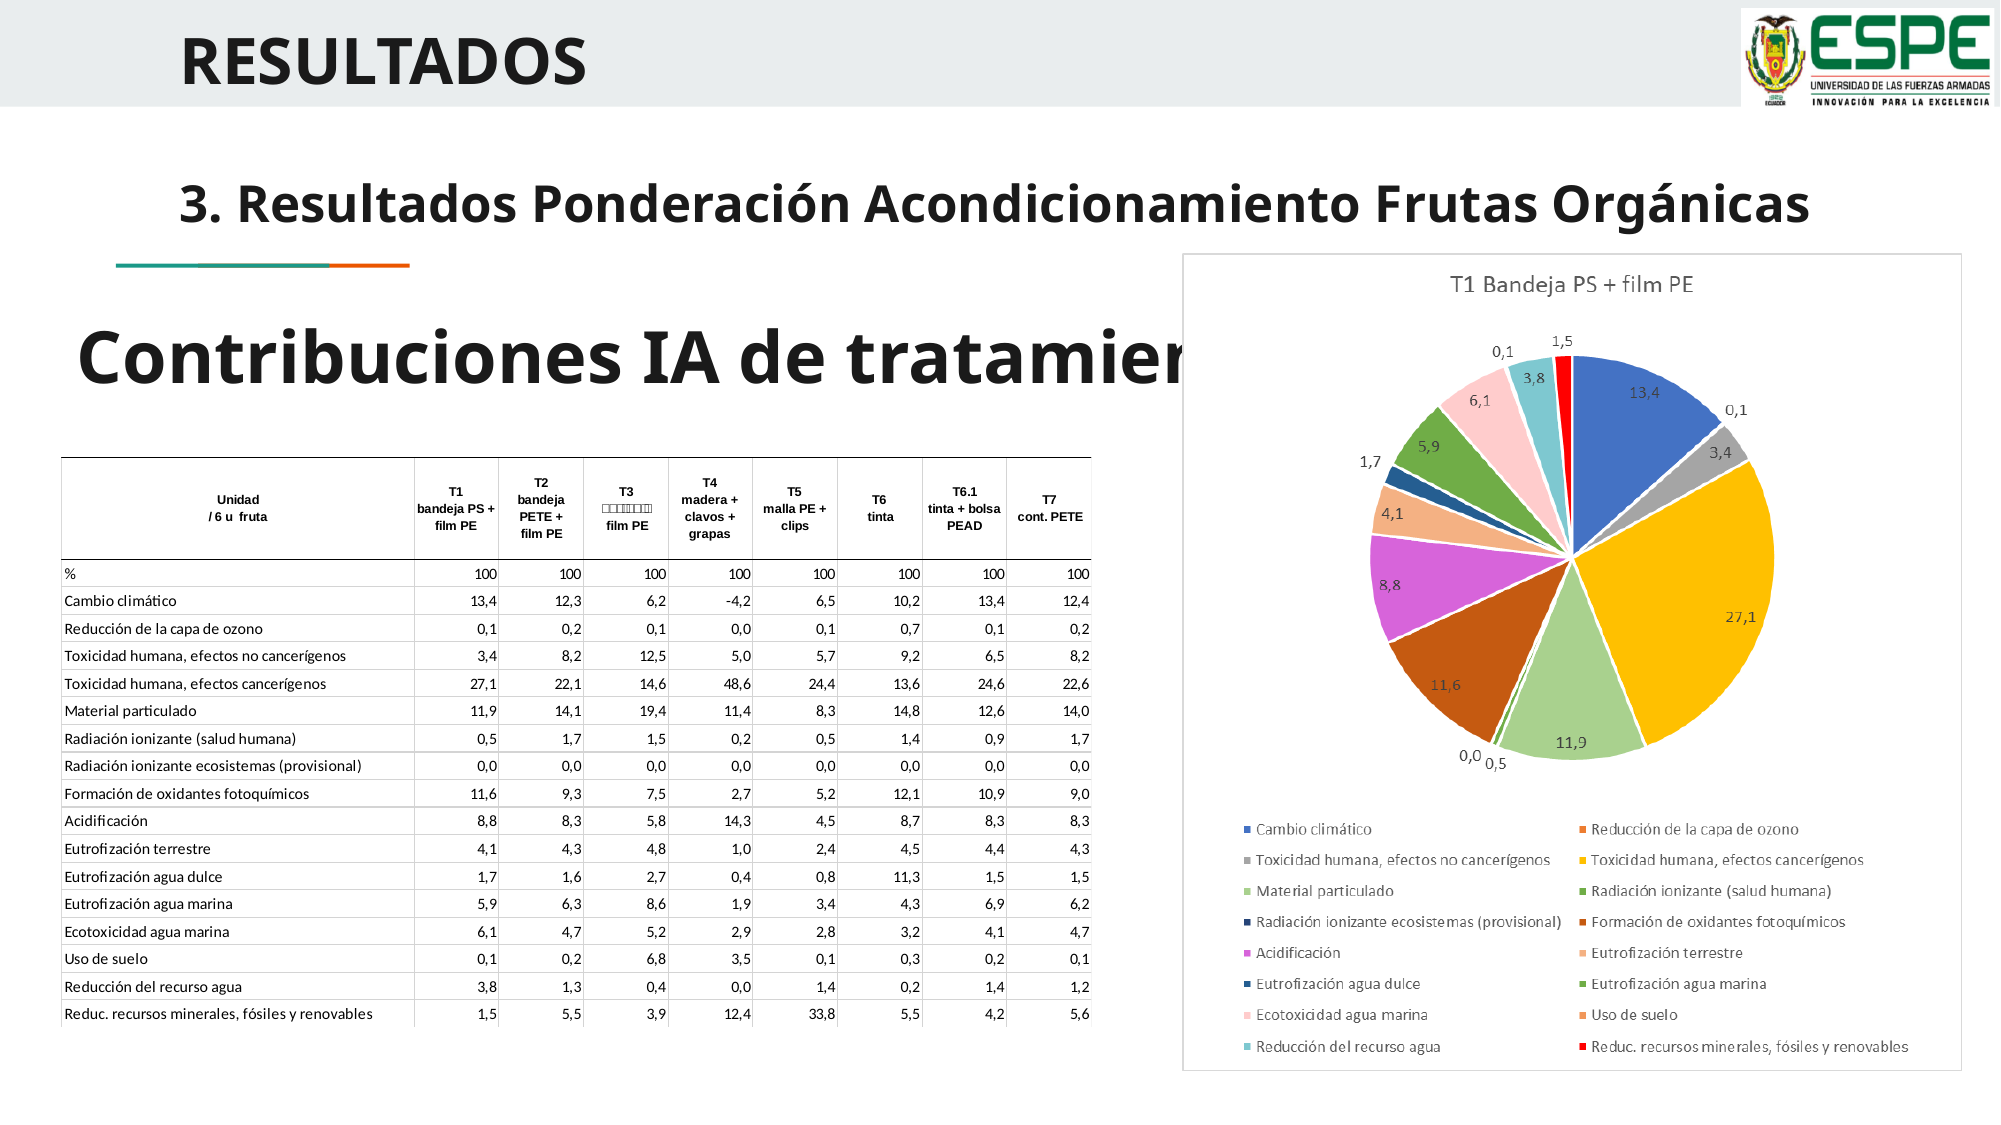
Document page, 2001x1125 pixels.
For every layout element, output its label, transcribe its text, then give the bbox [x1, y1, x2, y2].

picture [1740, 7, 1995, 110]
title Contribuciones IA de tratamientos [61, 296, 1177, 414]
text_box RESULTADOS [159, 0, 1842, 117]
picture [61, 456, 1093, 1029]
text_box 3. Resultados Ponderación Acondicionamiento Frutas Orgánicas [159, 151, 1962, 253]
picture [1182, 253, 1962, 1071]
